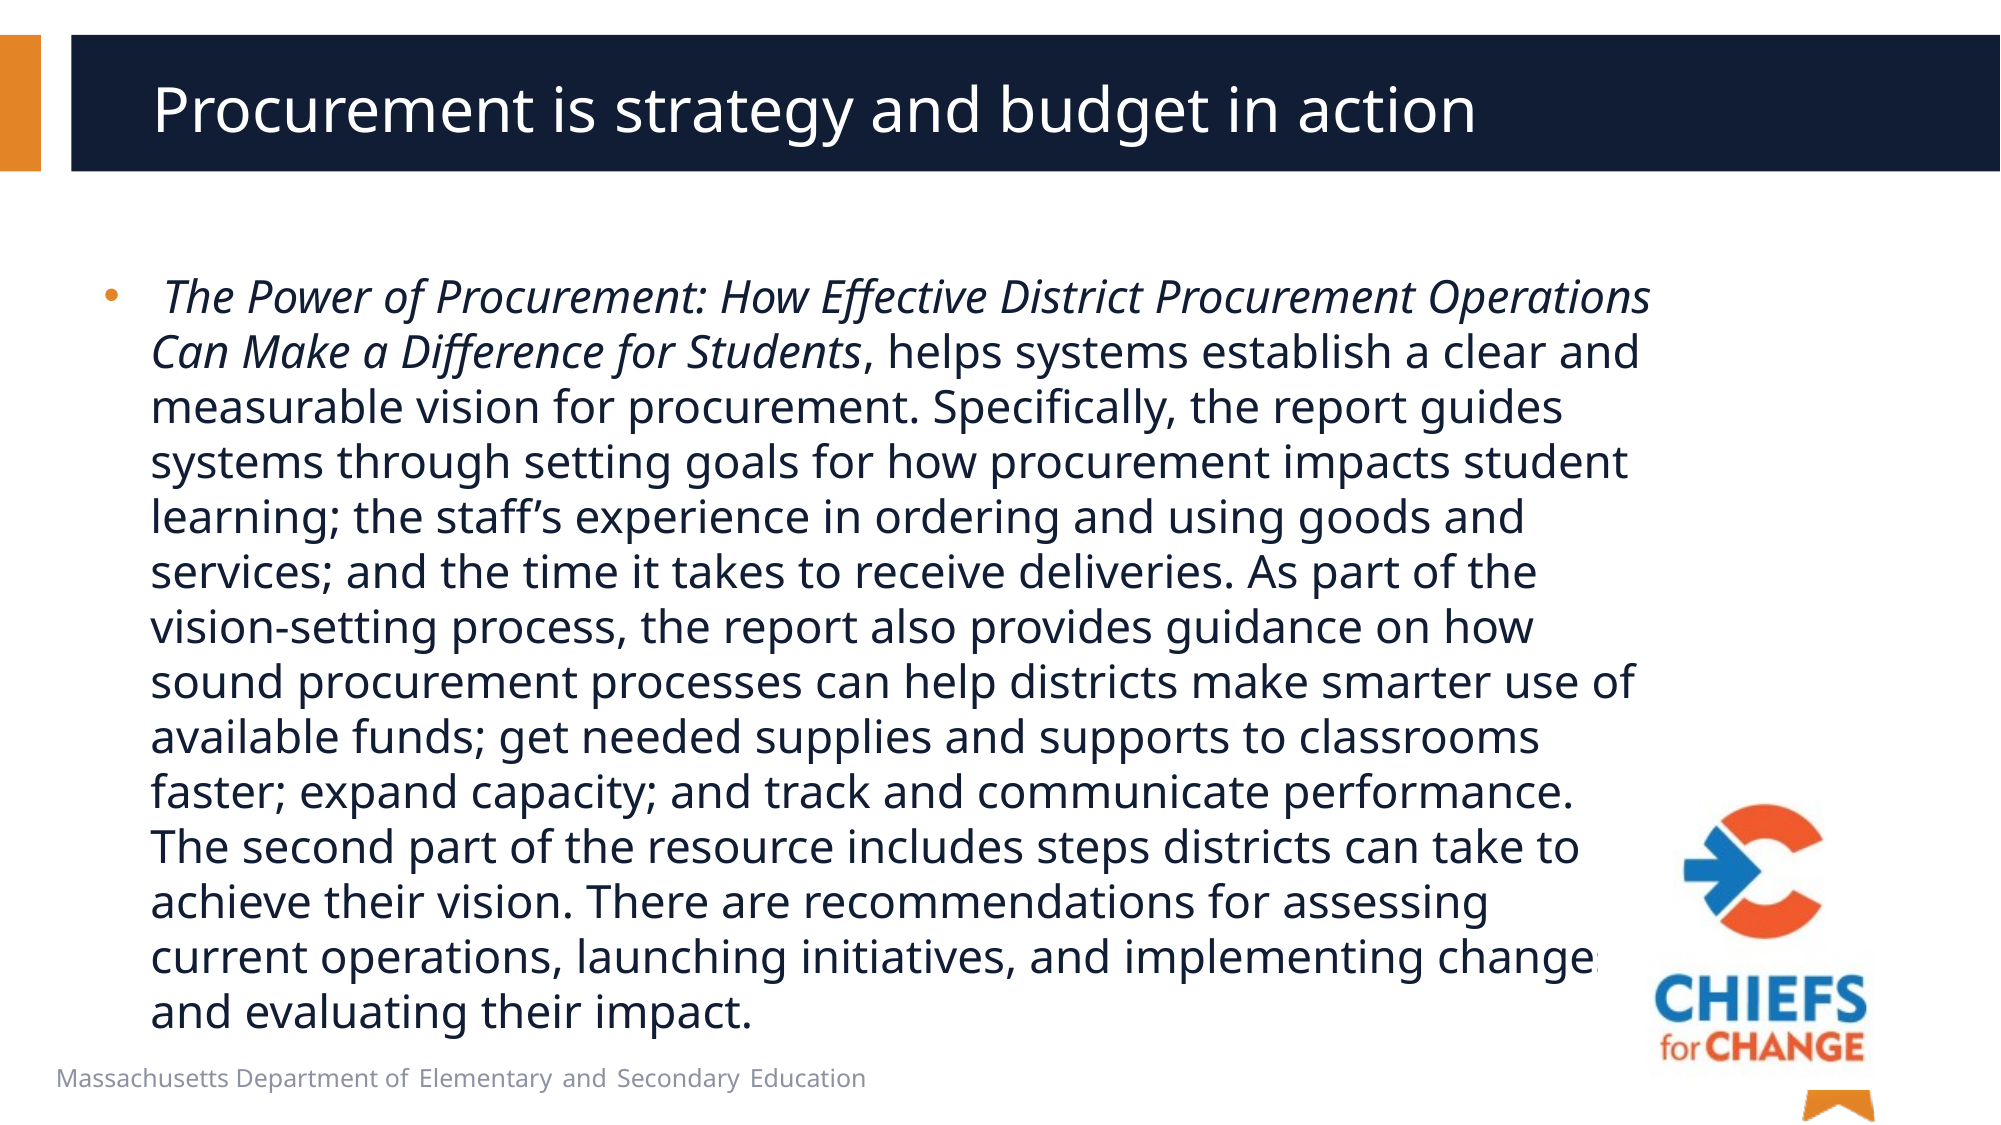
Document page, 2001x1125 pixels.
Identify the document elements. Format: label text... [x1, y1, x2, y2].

picture [1598, 776, 1912, 1125]
title Procurement is strategy and budget in action [137, 59, 1863, 165]
slide_number 9 [1412, 1042, 1863, 1103]
list The Power of Procurement: How Effective District Procurement Operations Can Make a Difference for Students, helps systems establish a clear and measurable vision for procurement. Specifically, the report guides systems through setting goals for how procurement impacts student learning; the staff’s experience in ordering and using goods and services; and the time it takes to receive deliveries. As part of the vision-setting process, the report also provides guidance on how sound procurement processes can help districts make smarter use of available funds; get needed supplies and supports to classrooms faster; expand capacity; and track and communicate performance. The second part of the resource includes steps districts can take to achieve their vision. There are recommendations for assessing current operations, launching initiatives, and implementing changes and evaluating their impact. [88, 260, 1674, 885]
